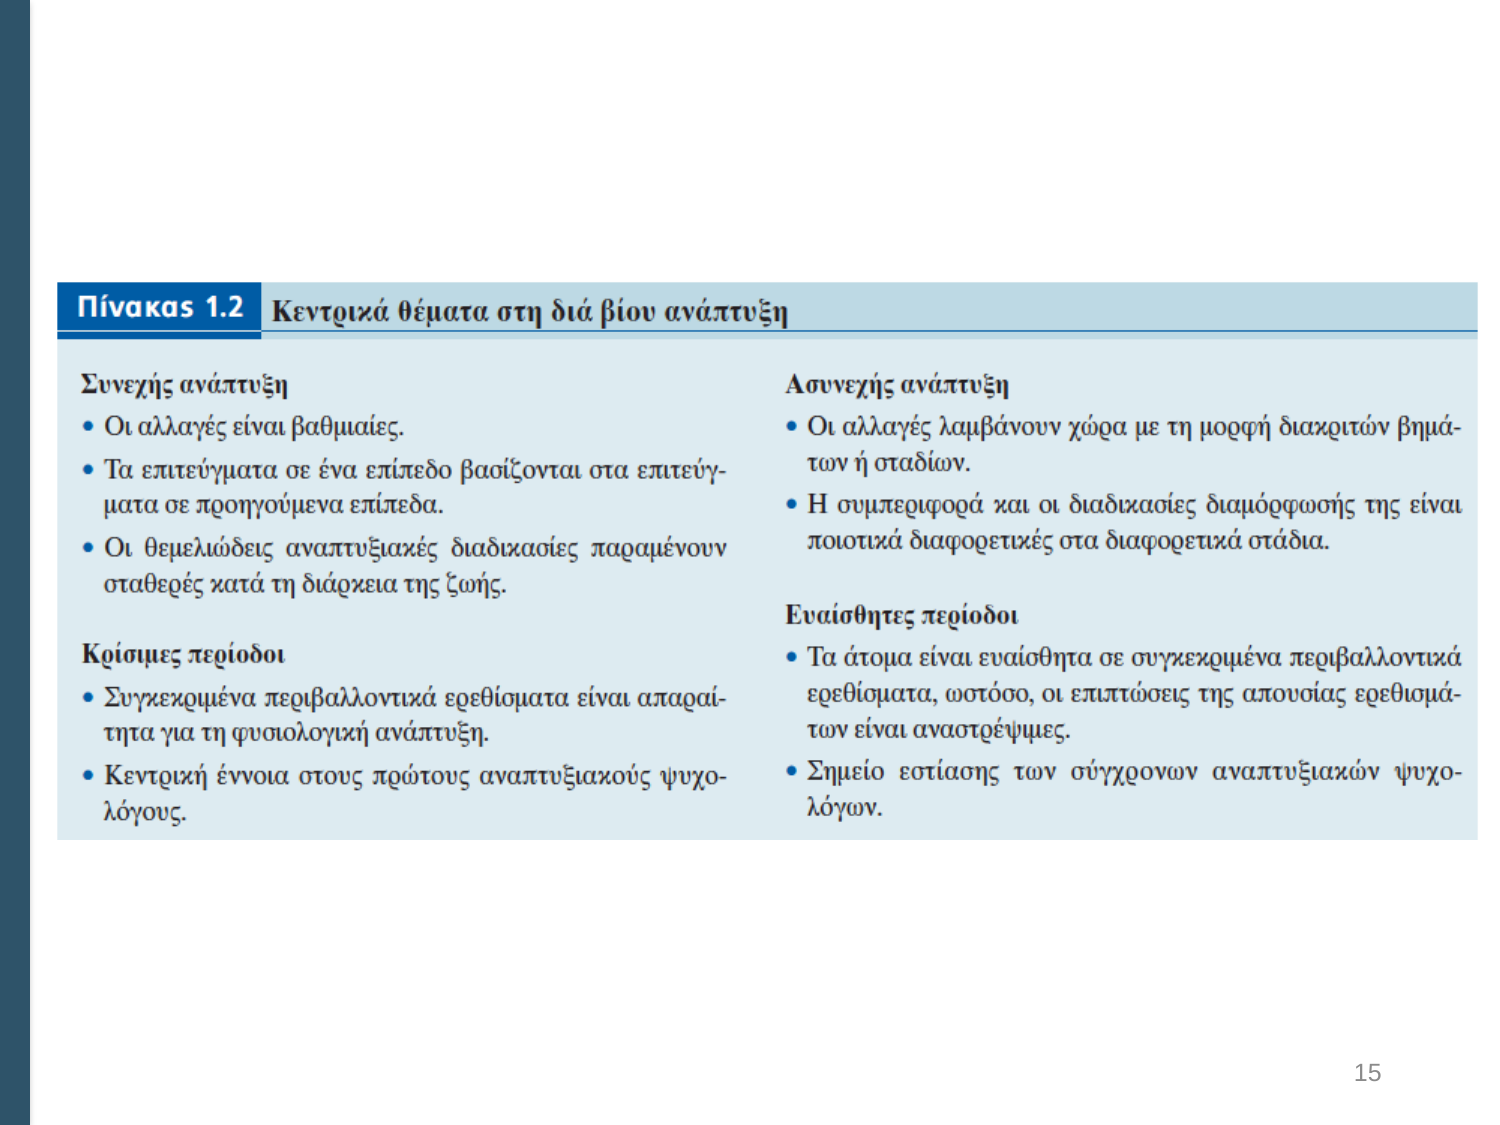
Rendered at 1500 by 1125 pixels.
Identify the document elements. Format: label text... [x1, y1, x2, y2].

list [52, 278, 1482, 841]
slide_number 15 [1059, 1042, 1397, 1103]
